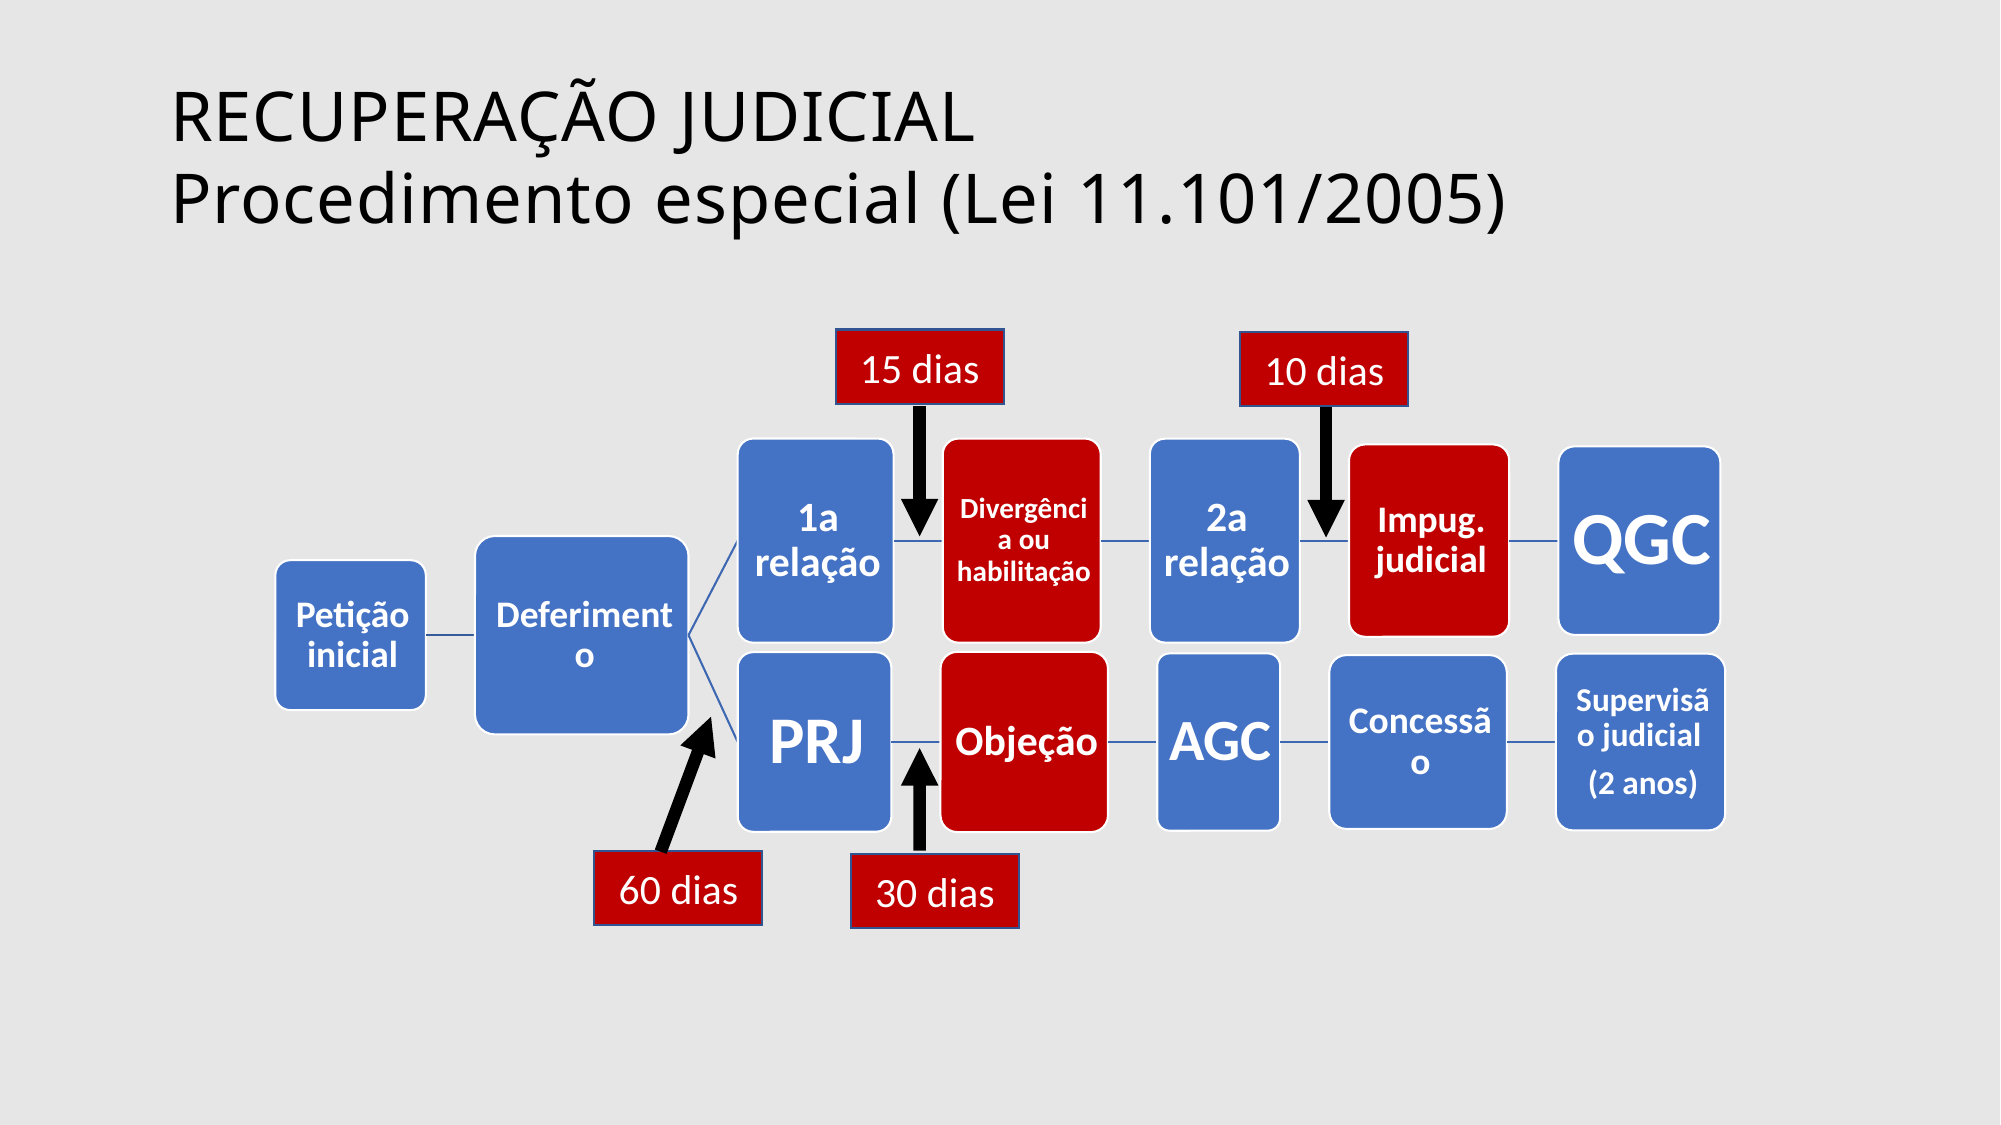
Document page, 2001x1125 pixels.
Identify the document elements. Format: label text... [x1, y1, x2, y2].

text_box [660, 716, 711, 852]
text_box RECUPERAÇÃO JUDICIAL Procedimento especial (Lei 11.101/2005) [155, 65, 1657, 328]
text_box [273, 265, 1727, 1006]
